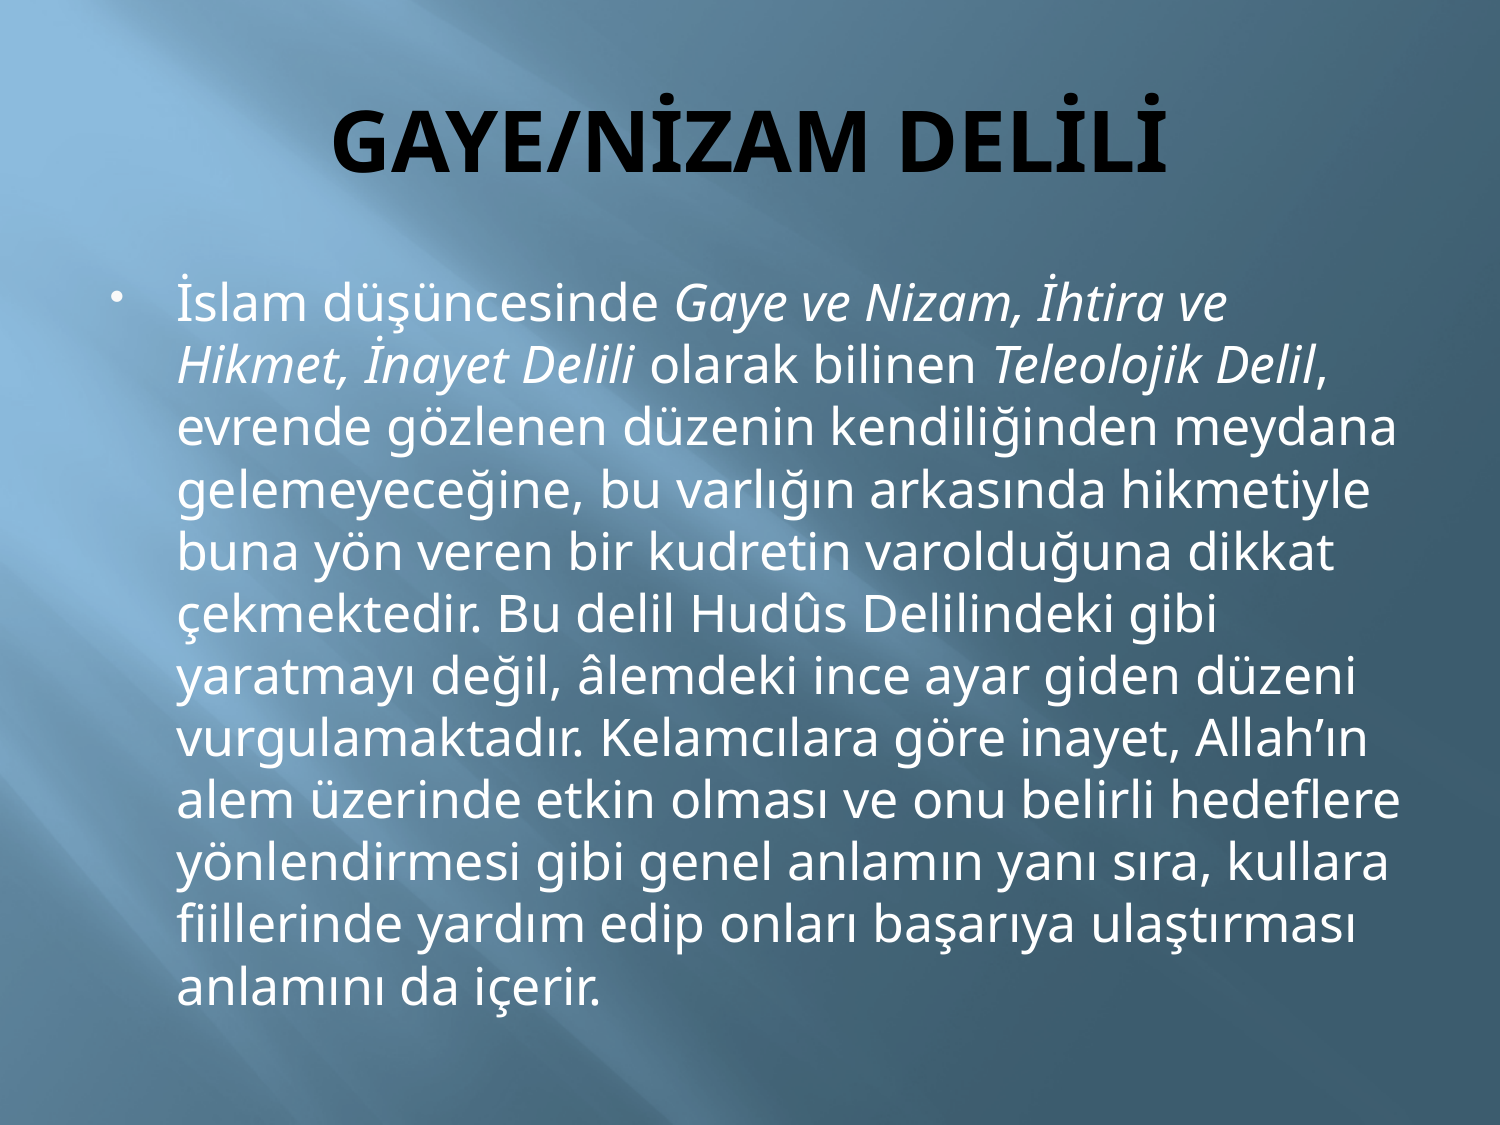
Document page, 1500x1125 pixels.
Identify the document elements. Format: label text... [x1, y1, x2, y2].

title GAYE/NİZAM DELİLİ [75, 45, 1425, 233]
list İslam düşüncesinde Gaye ve Nizam, İhtira ve Hikmet, İnayet Delili olarak bilinen Teleolojik Delil, evrende gözlenen düzenin kendiliğinden meydana gelemeyeceğine, bu varlığın arkasında hikmetiyle buna yön veren bir kudretin varolduğuna dikkat çekmektedir. Bu delil Hudûs Delilindeki gibi yaratmayı değil, âlemdeki ince ayar giden düzeni vurgulamaktadır. Kelamcılara göre inayet, Allah’ın alem üzerinde etkin olması ve onu belirli hedeflere yönlendirmesi gibi genel anlamın yanı sıra, kullara fiillerinde yardım edip onları başarıya ulaştırması anlamını da içerir. [75, 262, 1425, 1035]
